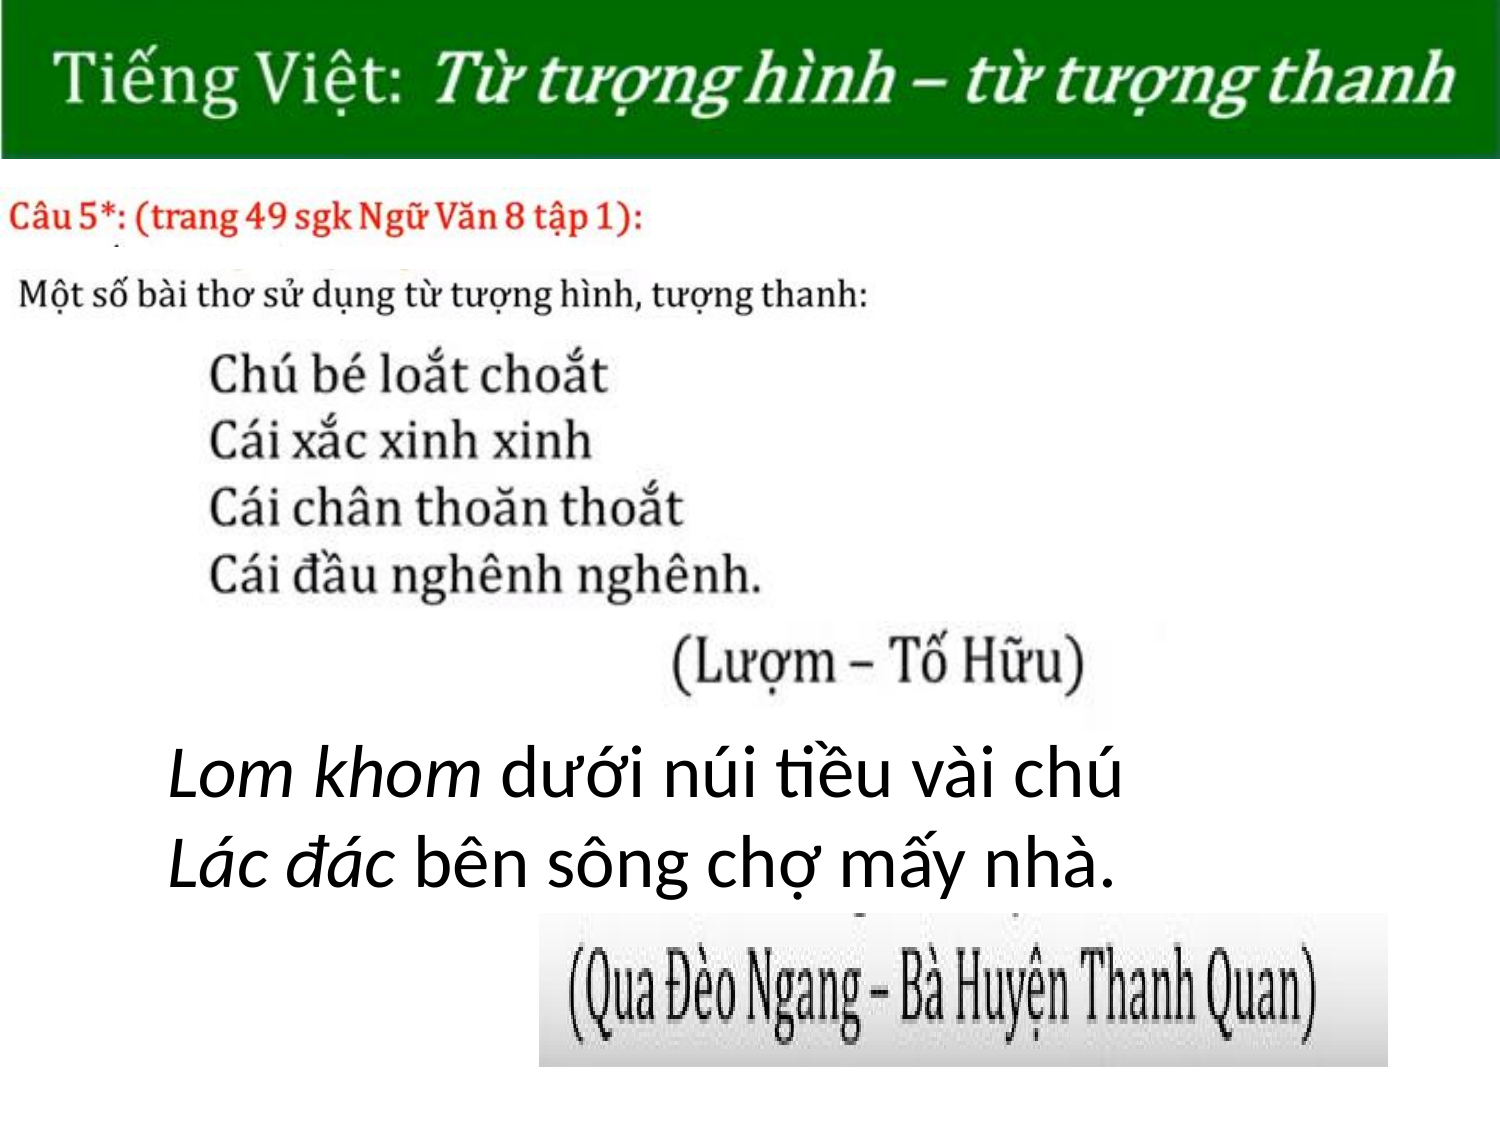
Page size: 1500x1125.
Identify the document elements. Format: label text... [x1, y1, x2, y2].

picture [0, 187, 687, 248]
picture [538, 913, 1388, 1067]
picture [198, 339, 856, 610]
picture [644, 620, 1208, 733]
picture [0, 0, 1500, 159]
picture [0, 269, 924, 322]
text_box Lom khom dưới núi tiều vài chú Lác đác bên sông chợ mấy nhà. [152, 714, 1348, 910]
